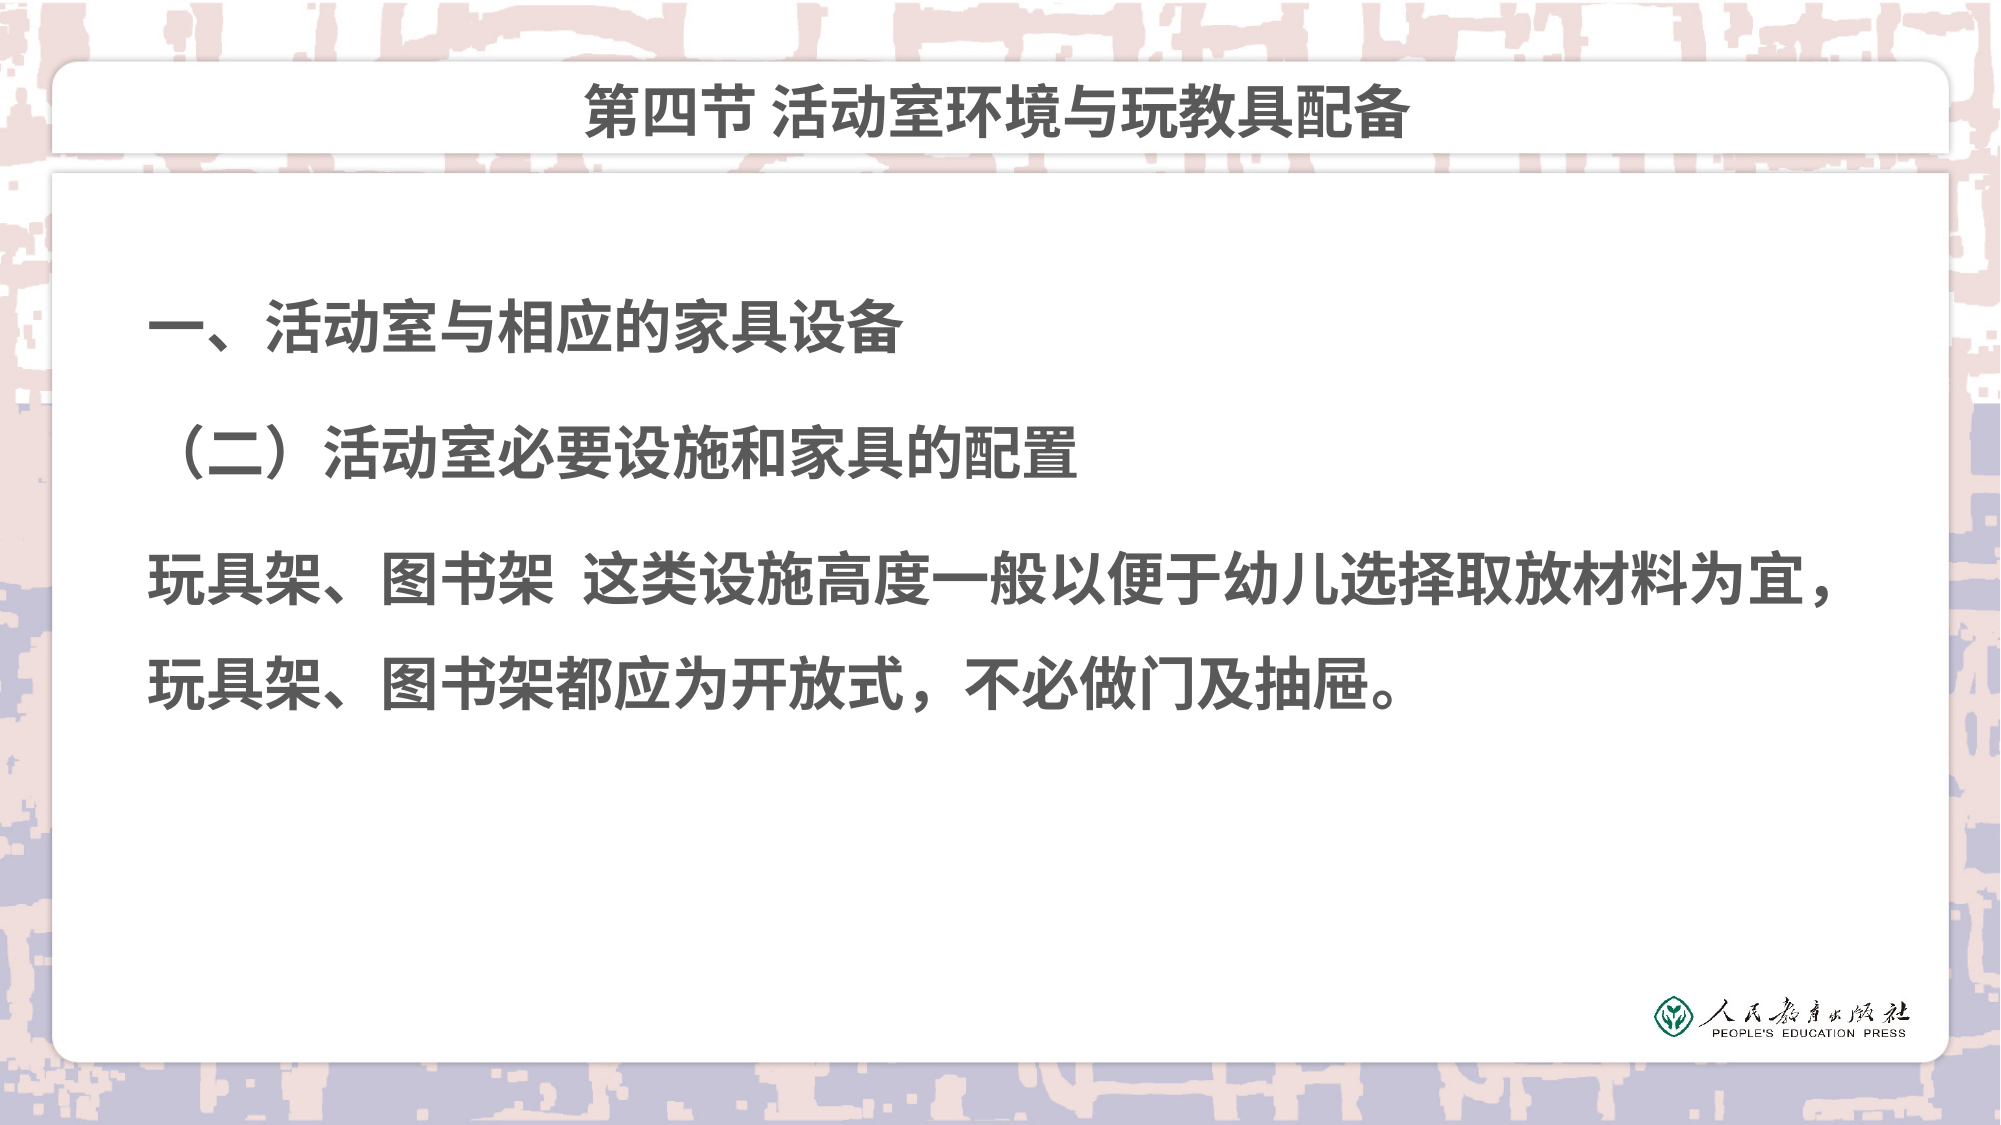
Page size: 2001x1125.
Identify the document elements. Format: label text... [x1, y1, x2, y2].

picture [0, 0, 2001, 1125]
title 第四节 活动室环境与玩教具配备 [50, 66, 1945, 162]
list 一、活动室与相应的家具设备 （二）活动室必要设施和家具的配置 玩具架、图书架 这类设施高度一般以便于幼儿选择取放材料为宜，玩具架、图书架都应为开放式，不必做门及抽屉。 [132, 247, 1858, 962]
